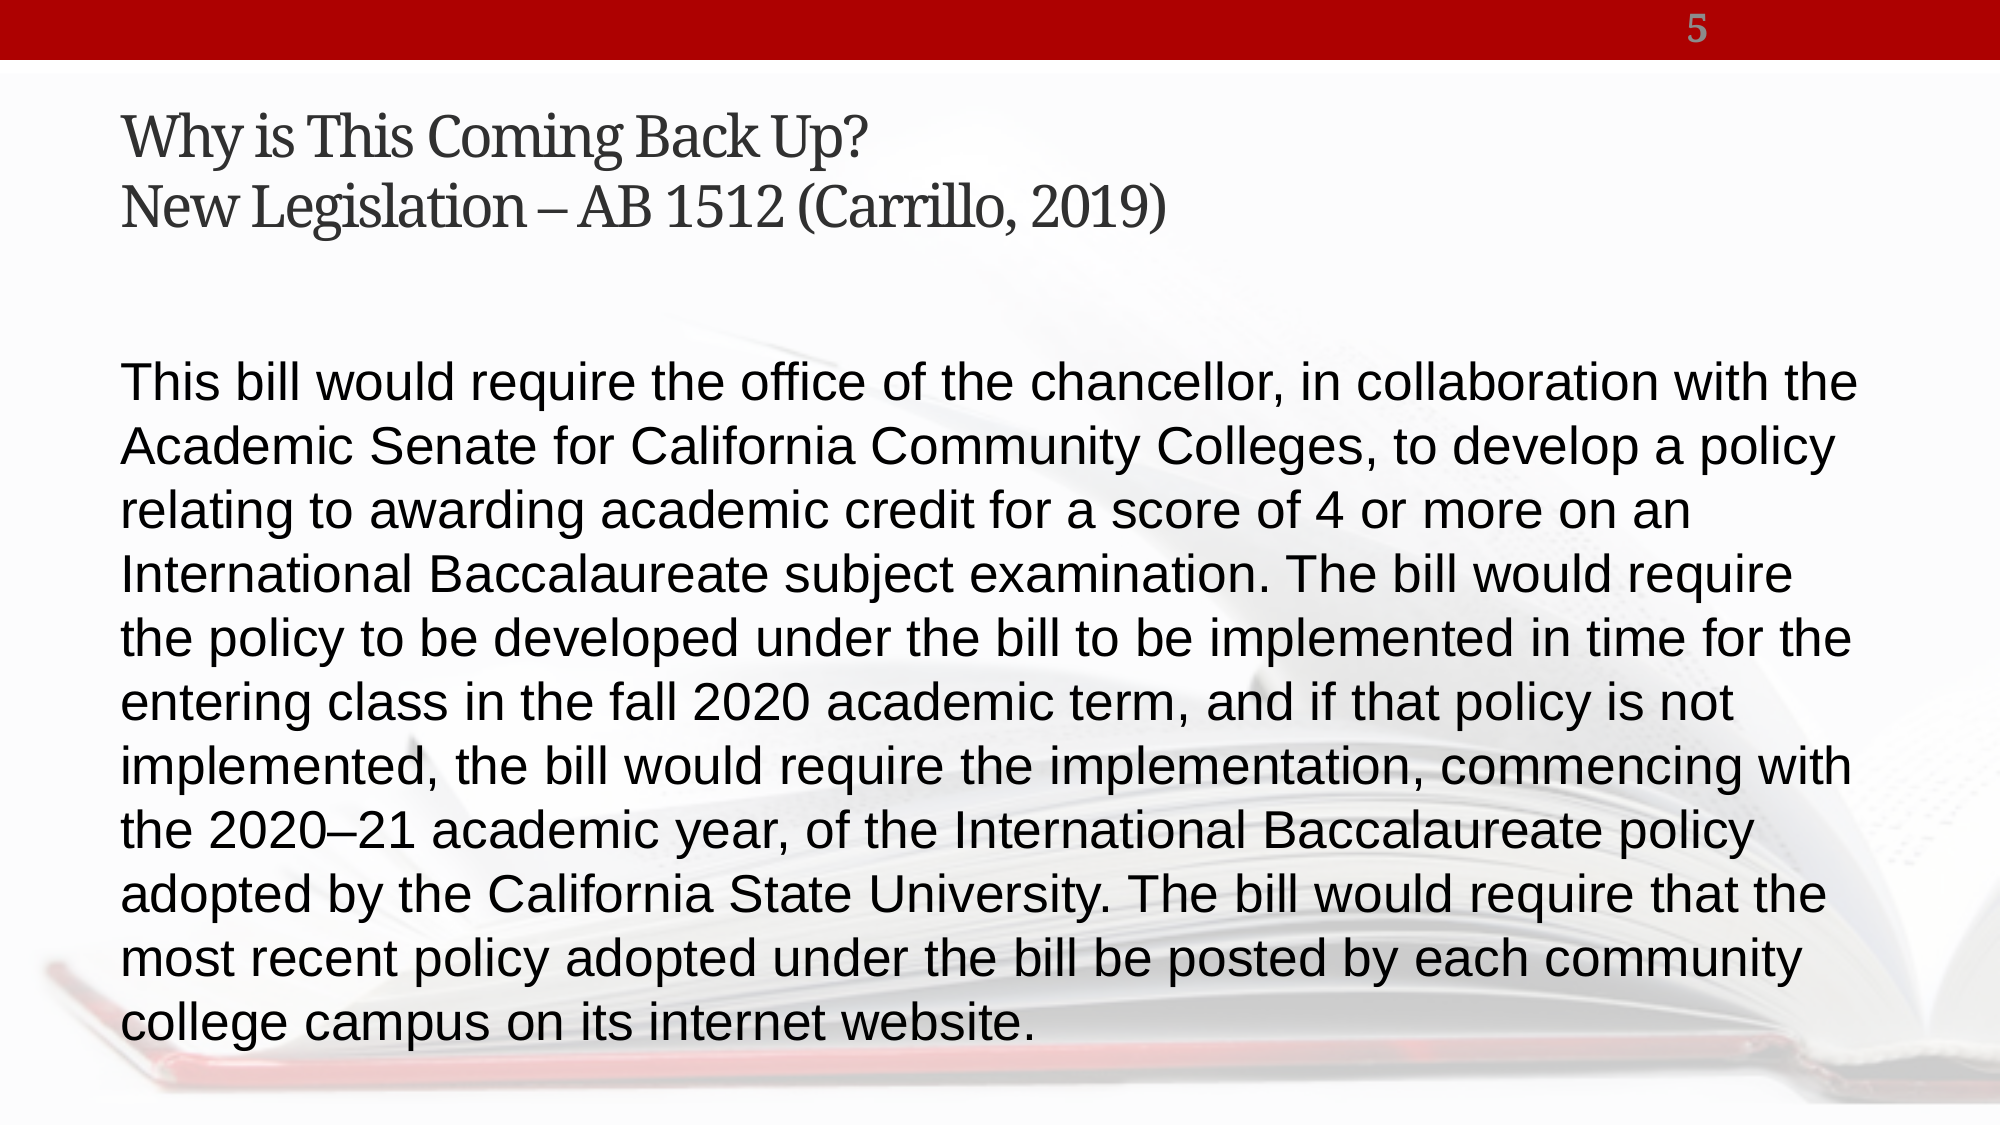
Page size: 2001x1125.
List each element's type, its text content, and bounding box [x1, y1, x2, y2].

slide_number 5 [1666, 3, 1900, 57]
list This bill would require the office of the chancellor, in collaboration with the Academic Senate for California Community Colleges, to develop a policy relating to awarding academic credit for a score of 4 or more on an International Baccalaureate subject examination. The bill would require the policy to be developed under the bill to be implemented in time for the entering class in the fall 2020 academic term, and if that policy is not implemented, the bill would require the implementation, commencing with the 2020–21 academic year, of the International Baccalaureate policy adopted by the California State University. The bill would require that the most recent policy adopted under the bill be posted by each community college campus on its internet website. [99, 262, 1900, 1063]
title Why is This Coming Back Up? New Legislation – AB 1512 (Carrillo, 2019) [99, 87, 1900, 250]
